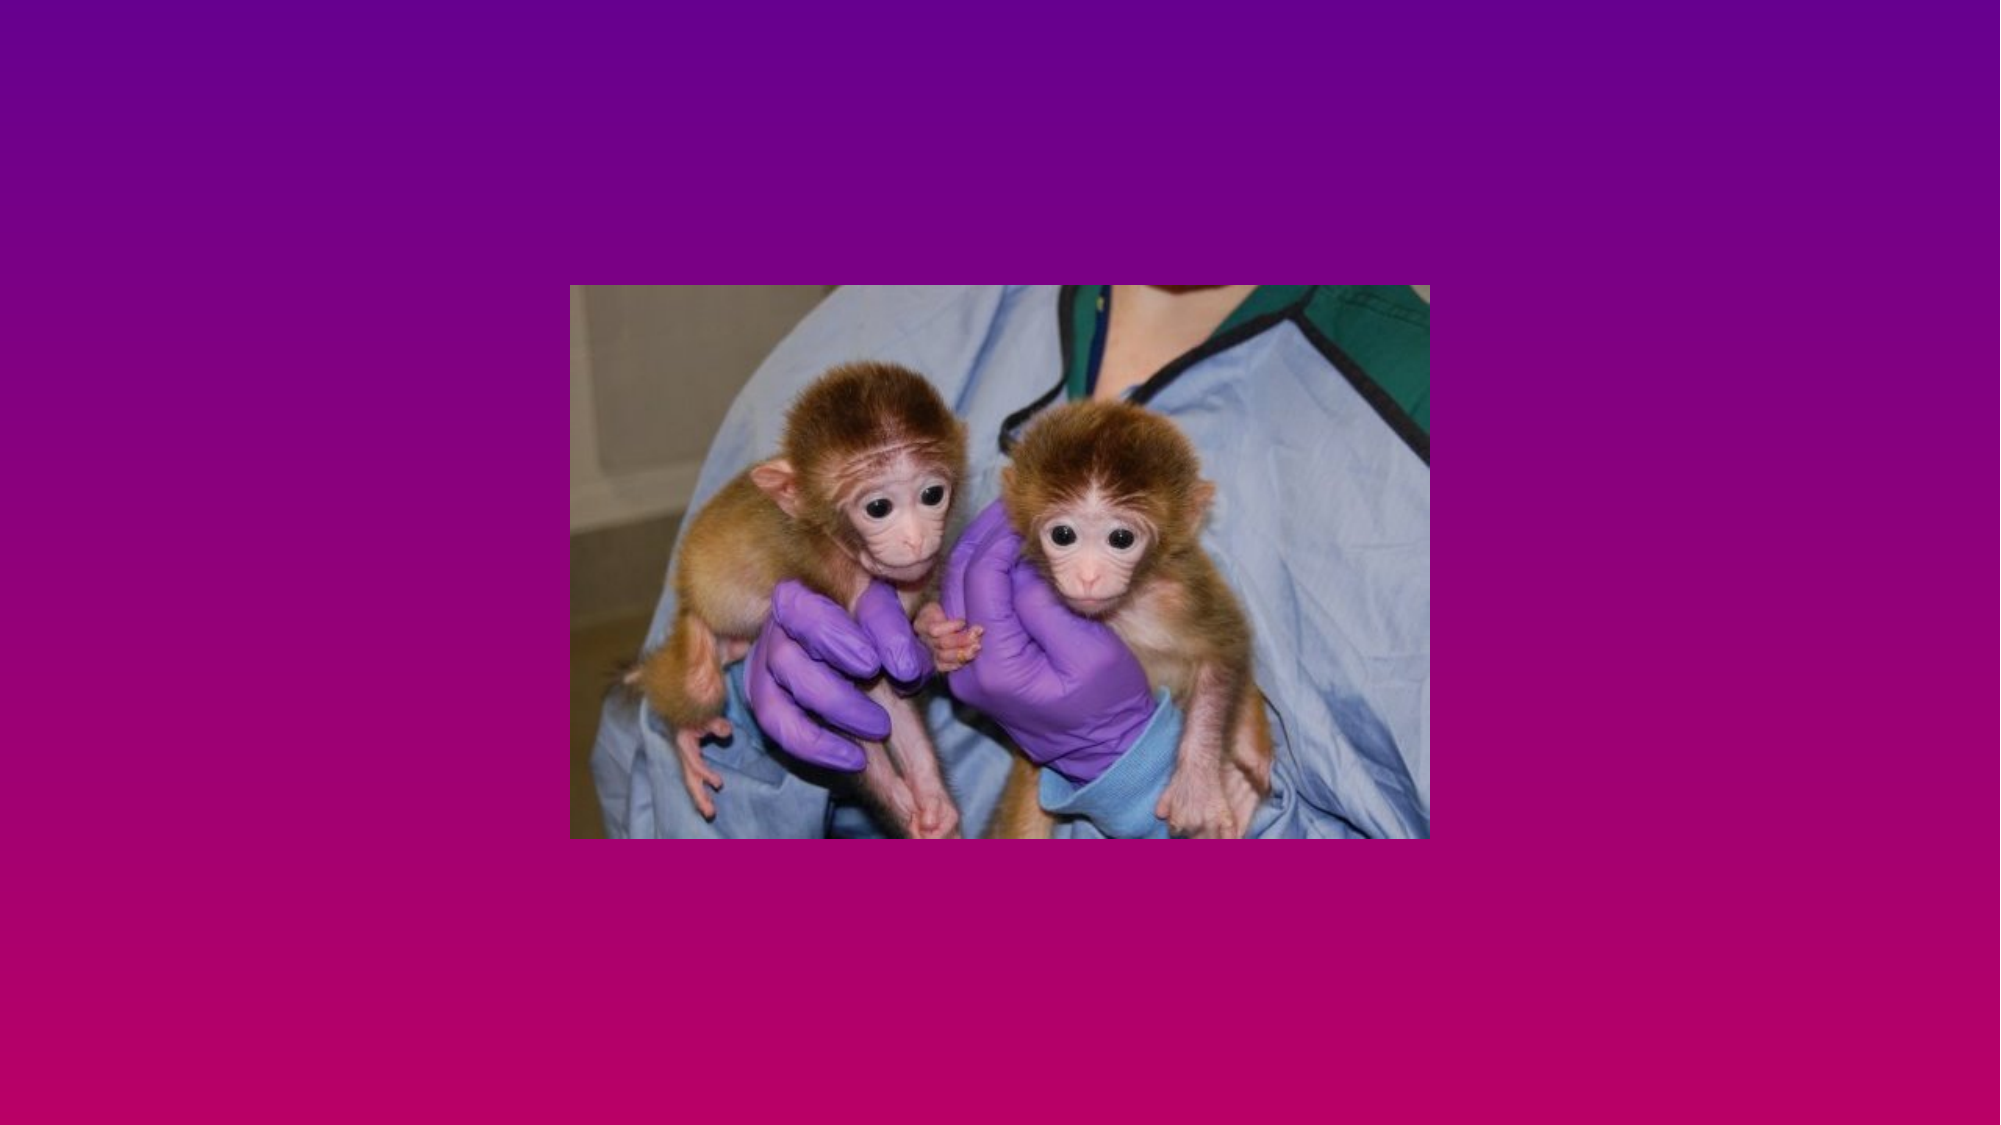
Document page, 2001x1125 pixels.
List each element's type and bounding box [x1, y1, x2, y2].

picture [569, 285, 1430, 840]
